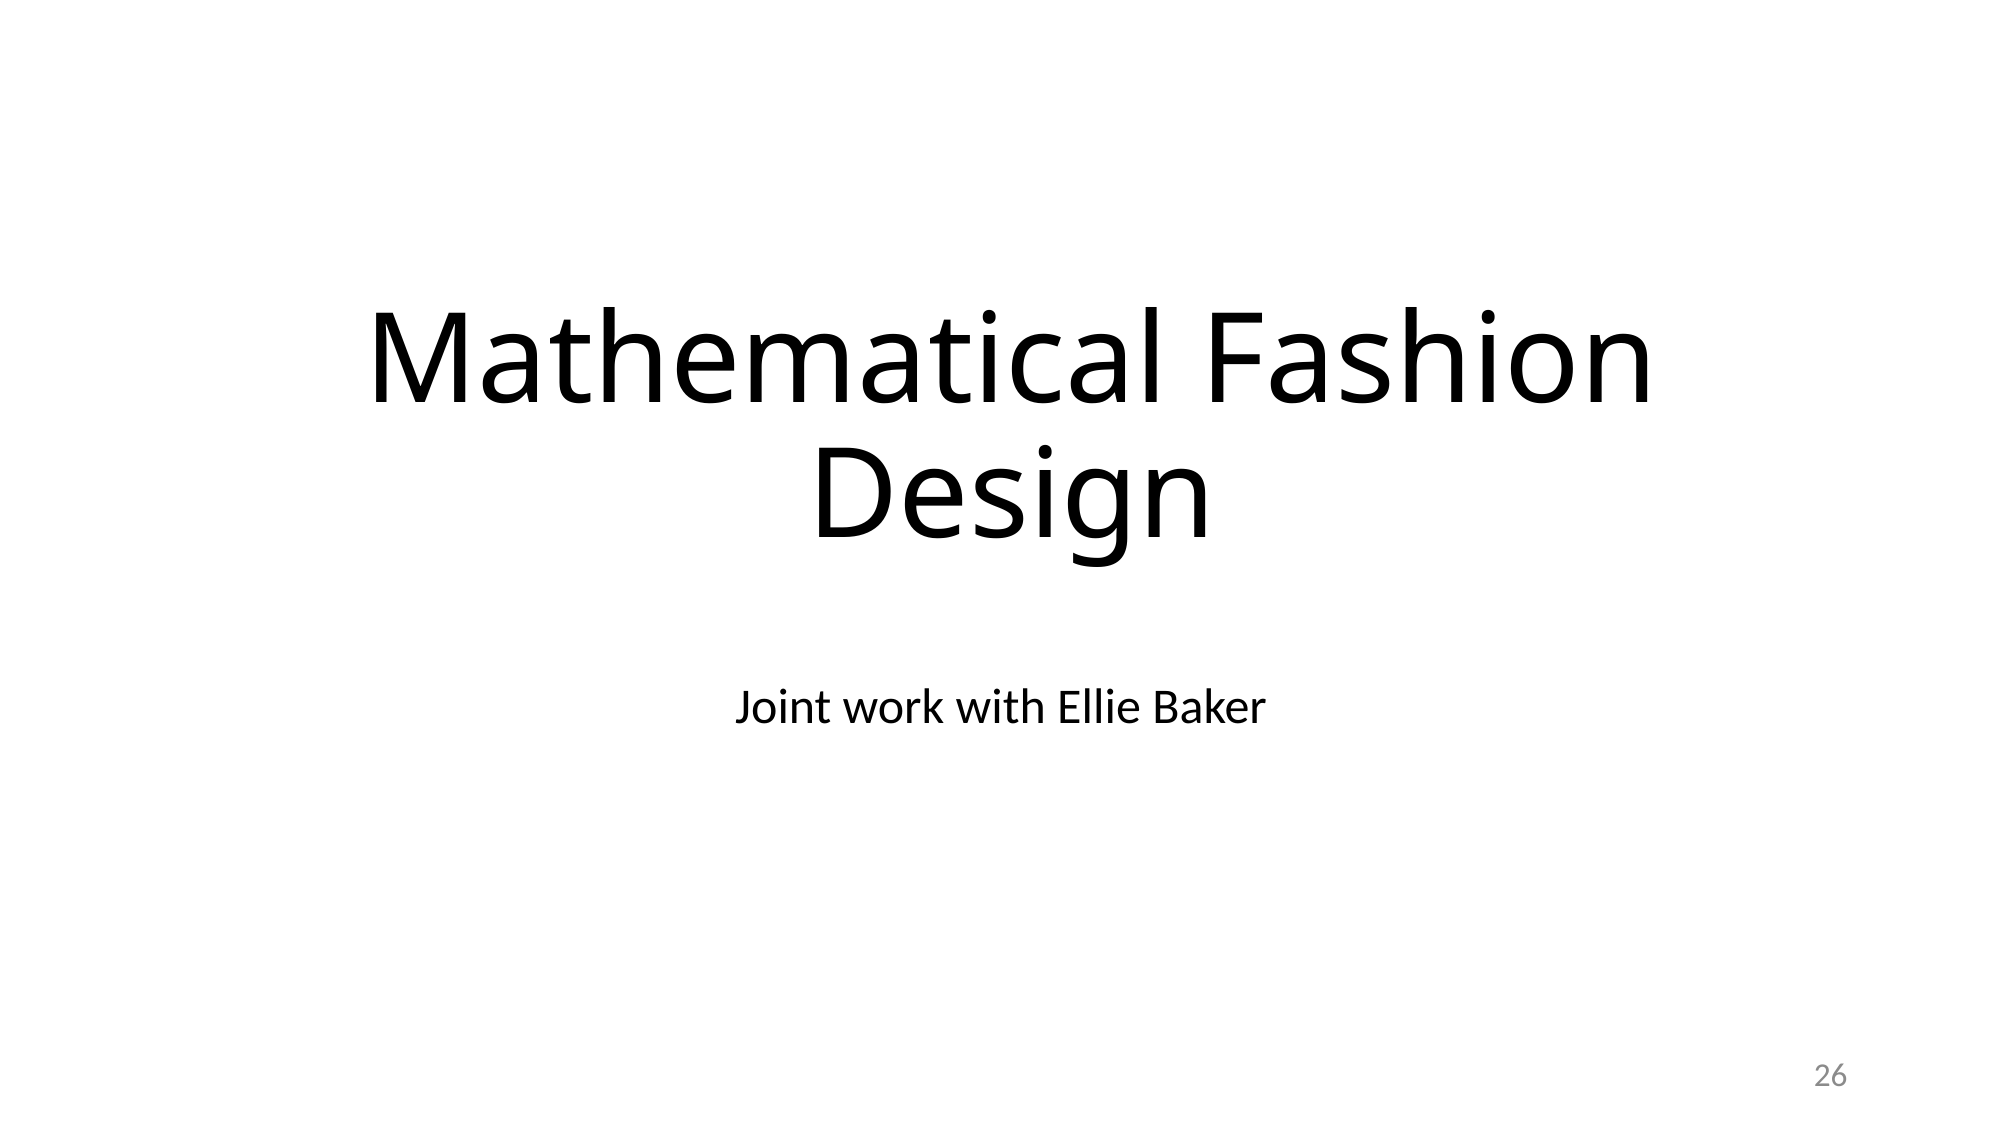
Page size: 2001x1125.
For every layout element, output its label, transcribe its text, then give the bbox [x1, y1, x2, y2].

subtitle Joint work with Ellie Baker [251, 673, 1752, 804]
title Mathematical Fashion Design [261, 180, 1762, 572]
slide_number 26 [1412, 1042, 1863, 1103]
